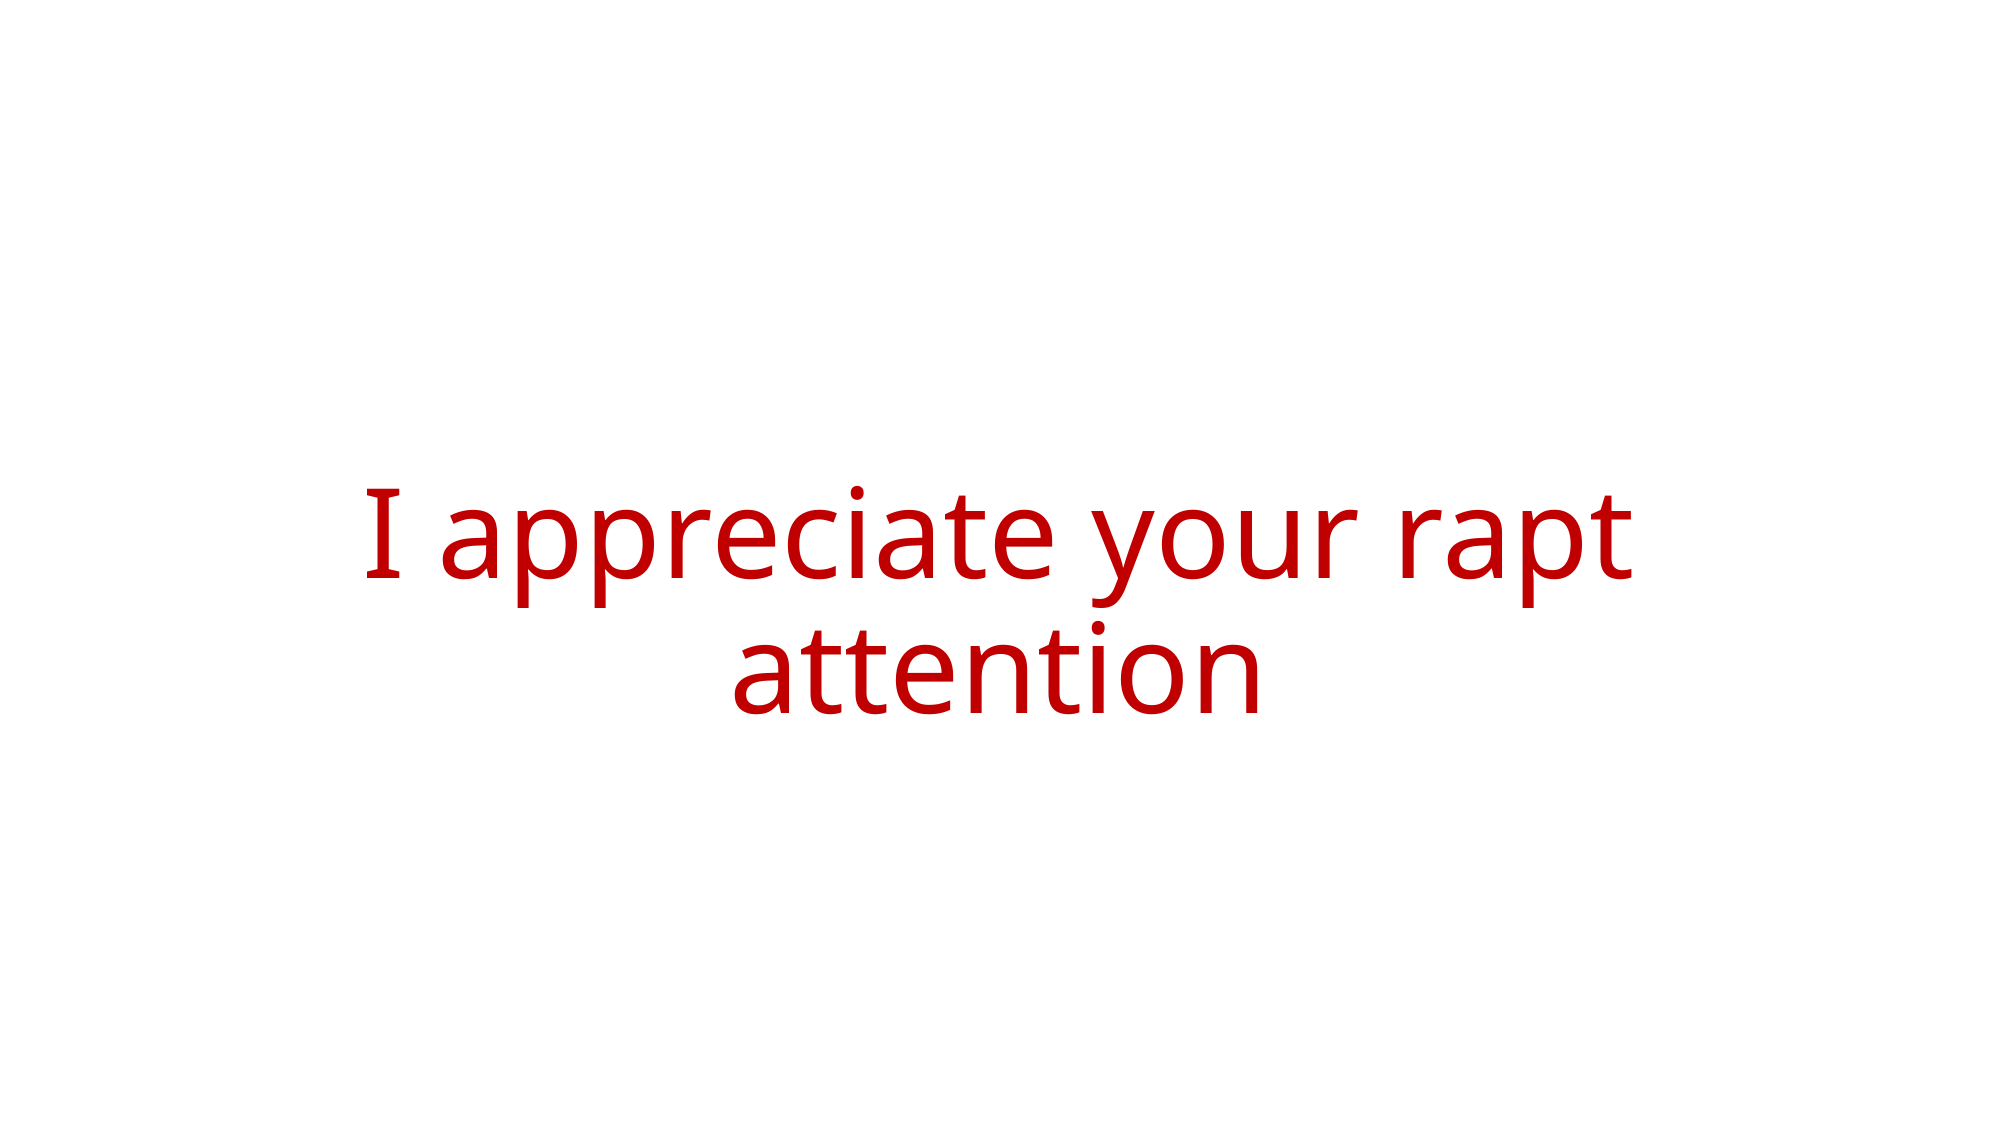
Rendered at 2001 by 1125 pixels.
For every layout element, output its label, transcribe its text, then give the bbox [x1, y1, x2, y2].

title I appreciate your rapt attention [136, 280, 1862, 749]
